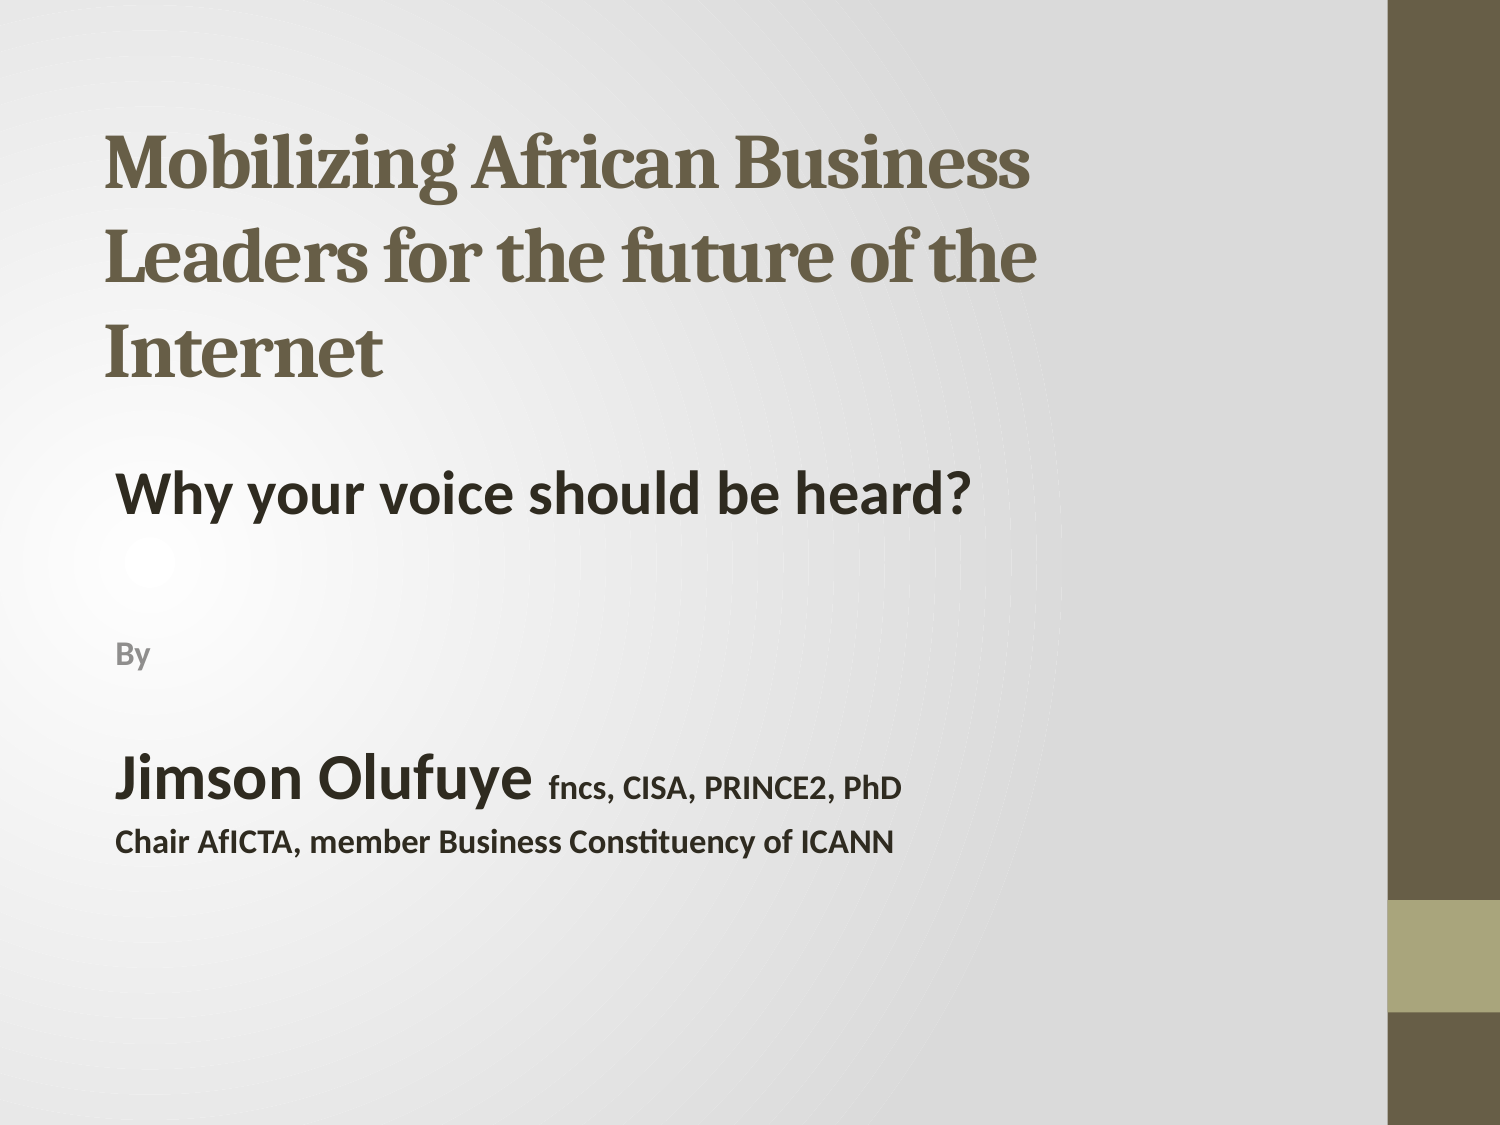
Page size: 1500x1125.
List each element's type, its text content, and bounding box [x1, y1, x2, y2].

title Mobilizing African Business Leaders for the future of the Internet [88, 101, 1326, 528]
subtitle Why your voice should be heard? By Jimson Olufuye fncs, CISA, PRINCE2, PhD Chair AfICTA, member Business Constituency of ICANN [100, 444, 1388, 870]
